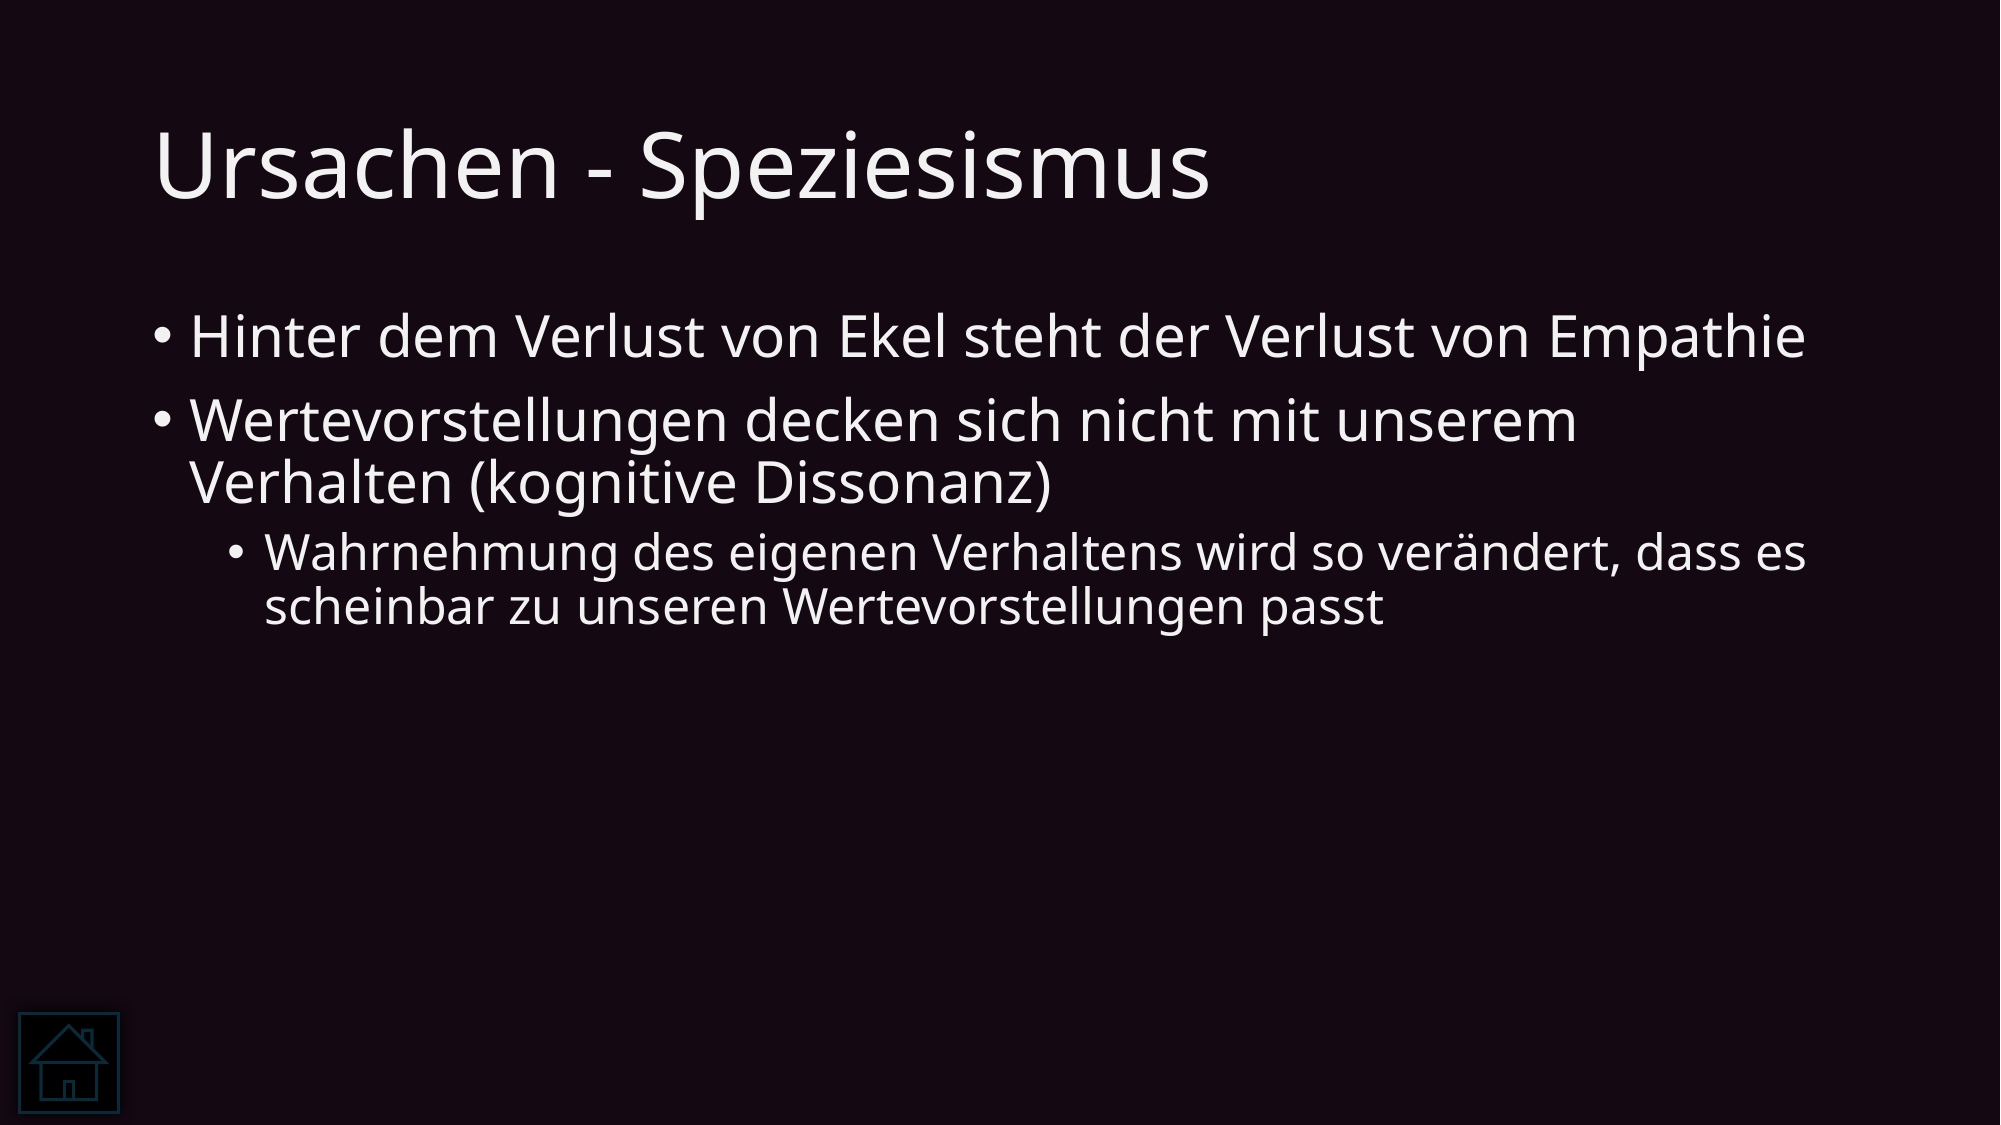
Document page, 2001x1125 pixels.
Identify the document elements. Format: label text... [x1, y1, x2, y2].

title Ursachen - Speziesismus [137, 59, 1863, 278]
text_box [18, 1012, 120, 1114]
list Hinter dem Verlust von Ekel steht der Verlust von Empathie Wertevorstellungen decken sich nicht mit unserem Verhalten (kognitive Dissonanz) Wahrnehmung des eigenen Verhaltens wird so verändert, dass es scheinbar zu unseren Wertevorstellungen passt [137, 299, 1863, 1014]
